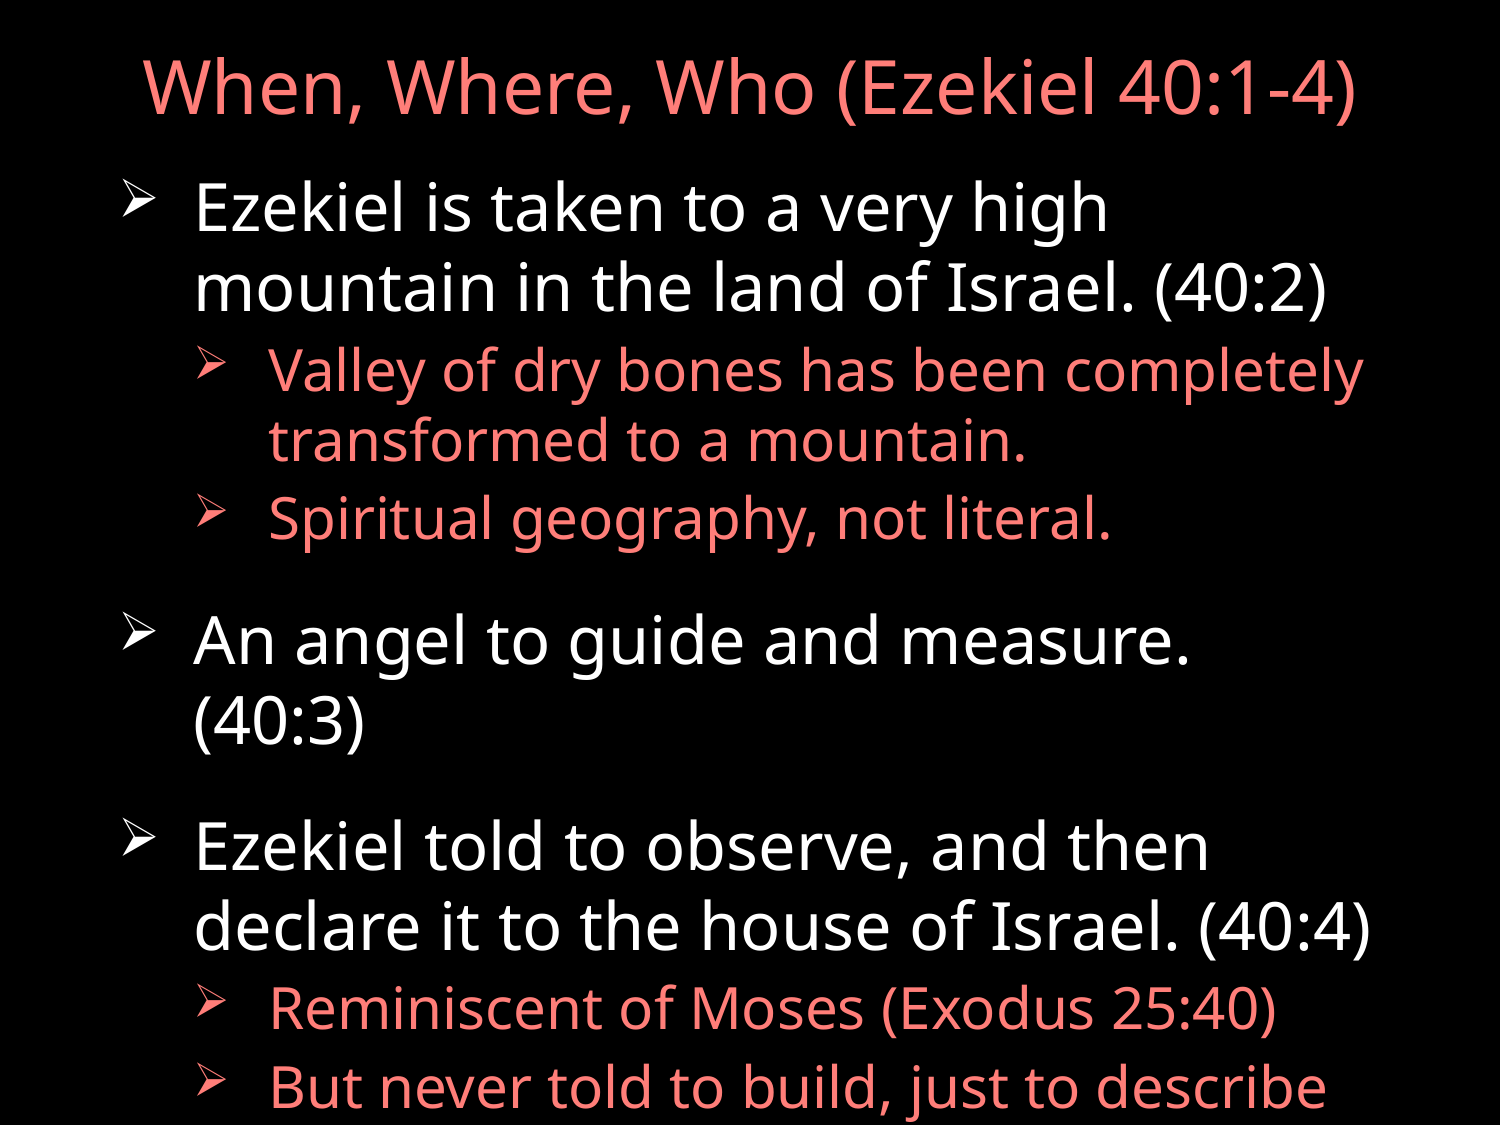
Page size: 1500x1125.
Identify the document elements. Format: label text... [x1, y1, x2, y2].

title When, Where, Who (Ezekiel 40:1-4) [103, 23, 1397, 157]
text_box Ezekiel is taken to a very high mountain in the land of Israel. (40:2) Valley of dry bones has been completely transformed to a mountain. Spiritual geography, not literal. An angel to guide and measure. (40:3) Ezekiel told to observe, and then declare it to the house of Israel. (40:4) Reminiscent of Moses (Exodus 25:40) But never told to build, just to describe [103, 157, 1397, 1069]
